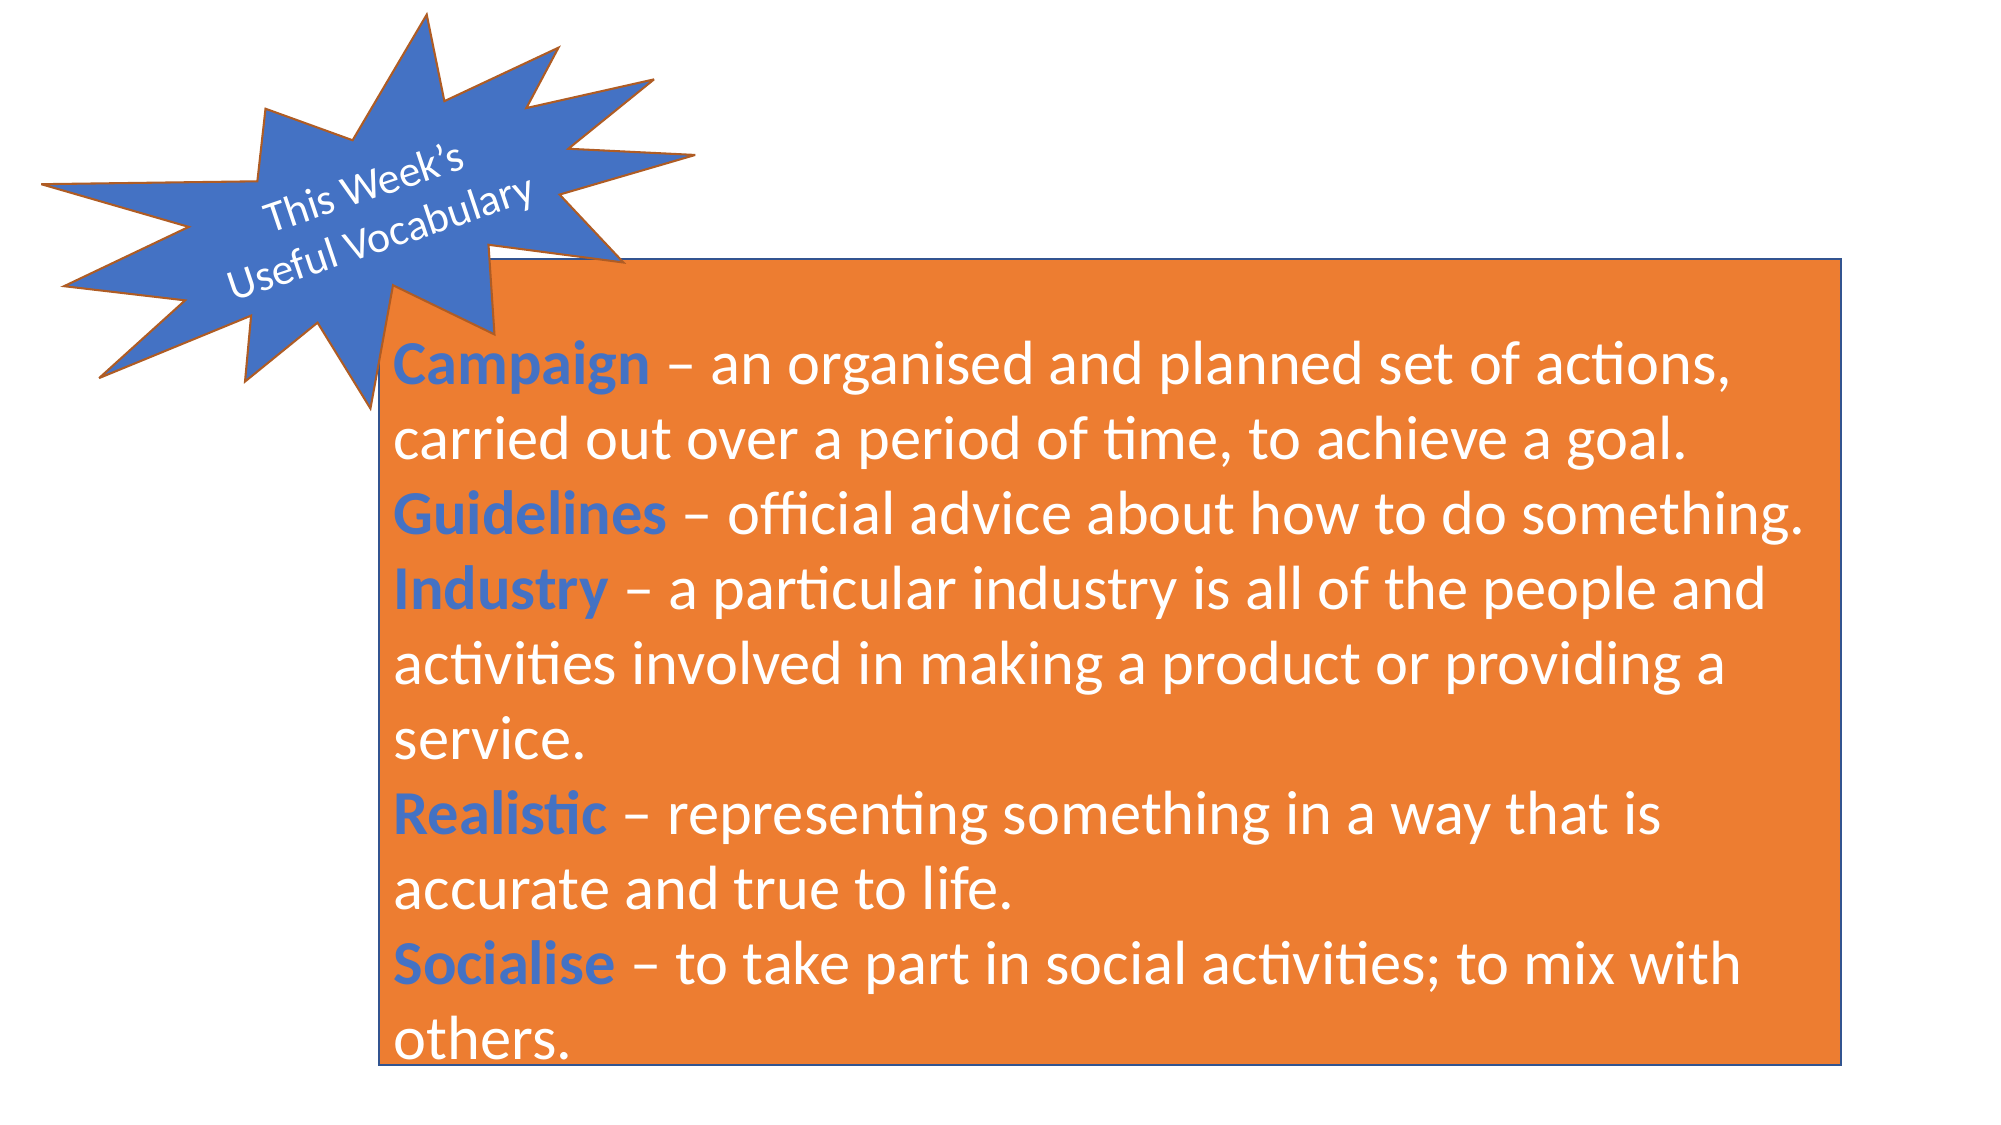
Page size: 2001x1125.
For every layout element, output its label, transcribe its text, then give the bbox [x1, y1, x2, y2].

text_box This Week’s Useful Vocabulary [40, 11, 696, 412]
text_box Campaign – an organised and planned set of actions, carried out over a period of time, to achieve a goal. Guidelines – official advice about how to do something. Industry – a particular industry is all of the people and activities involved in making a product or providing a service. Realistic – representing something in a way that is accurate and true to life. Socialise – to take part in social activities; to mix with others. [378, 258, 1842, 1066]
